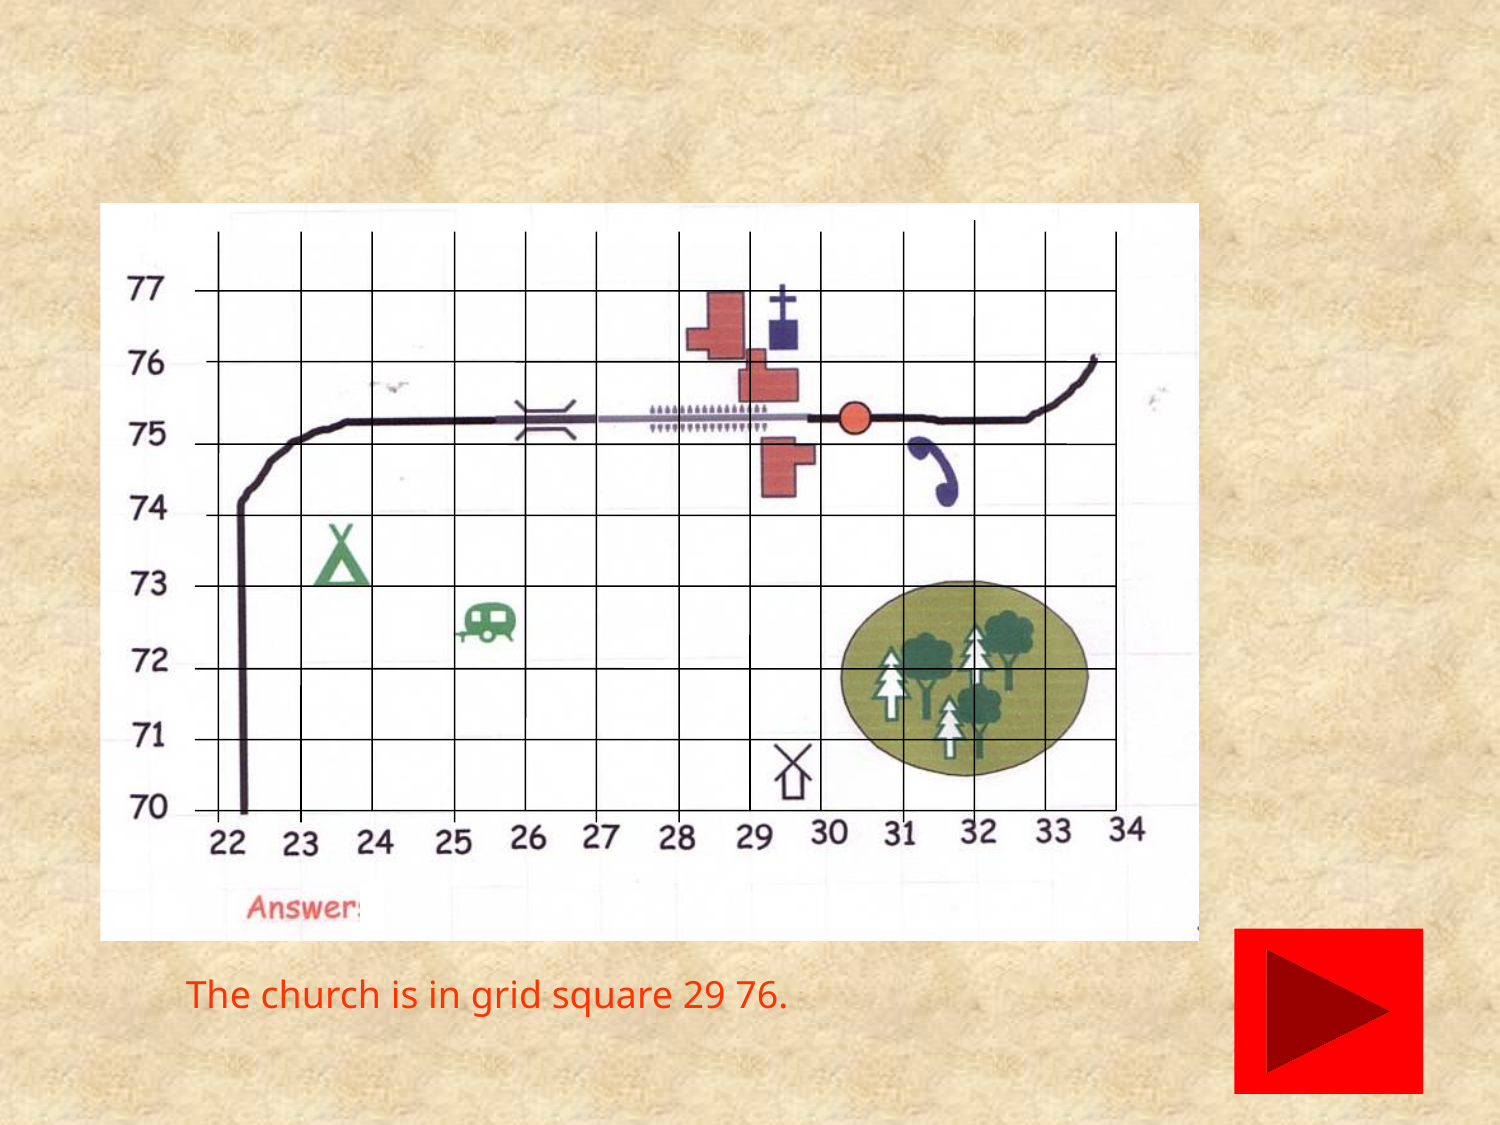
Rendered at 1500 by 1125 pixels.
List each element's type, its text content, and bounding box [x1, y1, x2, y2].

picture [0, 0, 1500, 1125]
text_box The church is in grid square 29 76. [171, 964, 1046, 1024]
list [100, 203, 1200, 941]
text_box [1234, 928, 1424, 1094]
